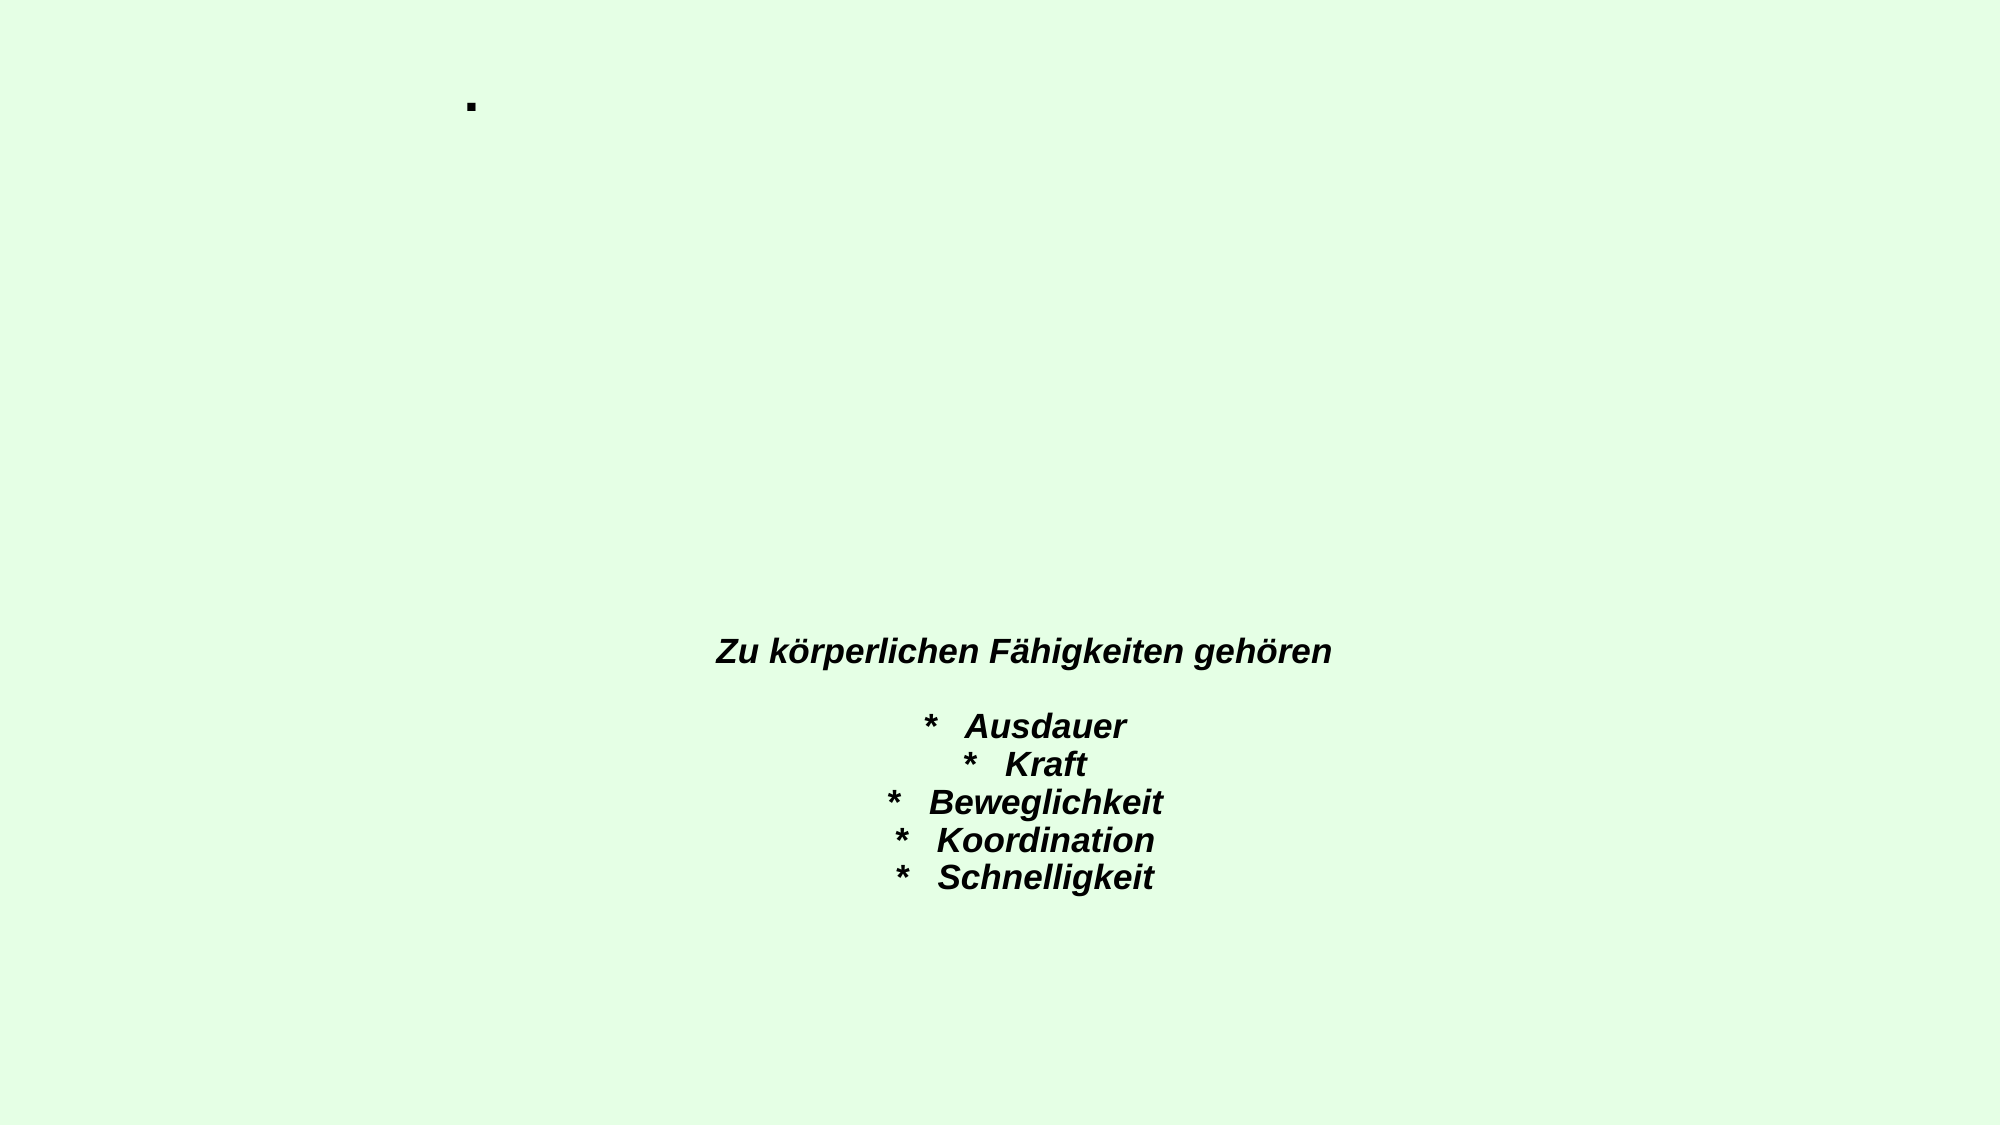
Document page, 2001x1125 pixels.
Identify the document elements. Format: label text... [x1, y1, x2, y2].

title Zu körperlichen Fähigkeiten gehören * Ausdauer * Kraft * Beweglichkeit * Koordination * Schnelligkeit [105, 81, 1910, 1044]
